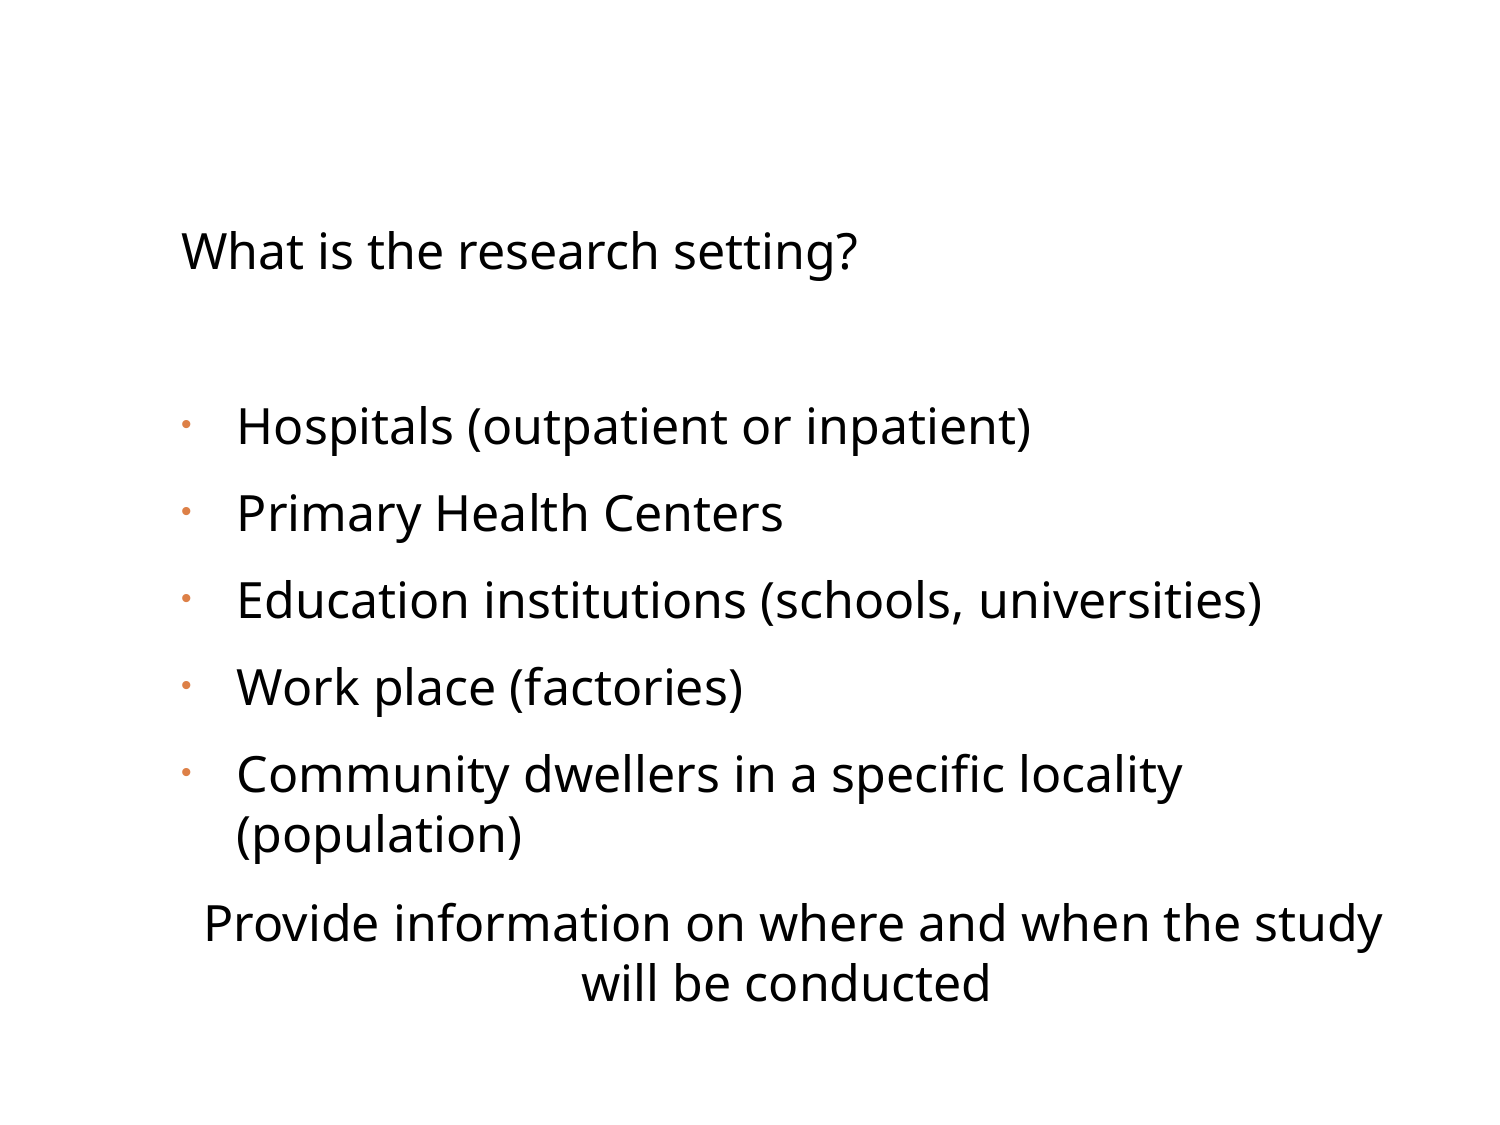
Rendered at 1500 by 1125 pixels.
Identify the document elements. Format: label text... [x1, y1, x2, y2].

text_box Provide information on where and when the study will be conducted [176, 884, 1412, 1080]
text_box What is the research setting? Hospitals (outpatient or inpatient) Primary Health Centers Education institutions (schools, universities) Work place (factories) Community dwellers in a specific locality (population) [137, 212, 1450, 1000]
